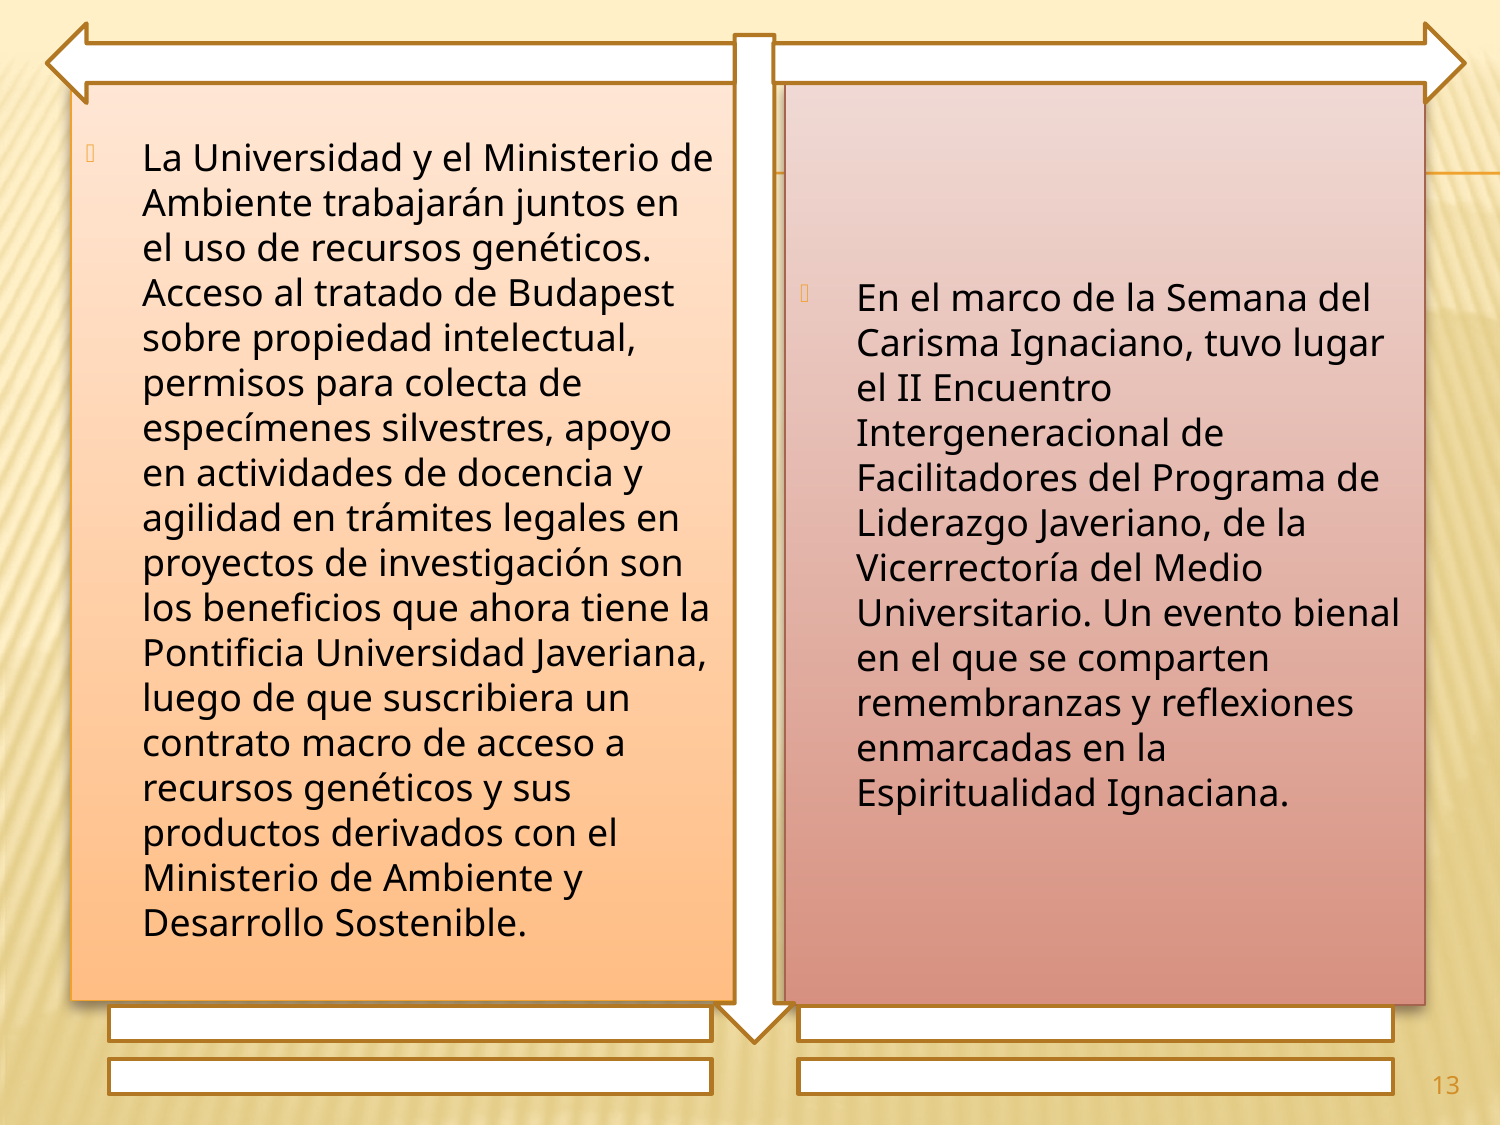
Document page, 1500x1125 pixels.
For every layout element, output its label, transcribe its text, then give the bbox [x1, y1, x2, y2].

text_box [107, 1004, 714, 1043]
text_box [712, 32, 797, 1046]
list En el marco de la Semana del Carisma Ignaciano, tuvo lugar el II Encuentro Intergeneracional de Facilitadores del Programa de Liderazgo Javeriano, de la Vicerrectoría del Medio Universitario. Un evento bienal en el que se comparten remembranzas y reflexiones enmarcadas en la Espiritualidad Ignaciana. [784, 86, 1426, 1006]
list La Universidad y el Ministerio de Ambiente trabajarán juntos en el uso de recursos genéticos. Acceso al tratado de Budapest sobre propiedad intelectual, permisos para colecta de especímenes silvestres, apoyo en actividades de docencia y agilidad en trámites legales en proyectos de investigación son los beneficios que ahora tiene la Pontificia Universidad Javeriana, luego de que suscribiera un contrato macro de acceso a recursos genéticos y sus productos derivados con el Ministerio de Ambiente y Desarrollo Sostenible. [70, 86, 732, 1001]
text_box [771, 21, 1467, 105]
text_box [44, 21, 737, 105]
text_box [107, 1057, 714, 1096]
text_box [796, 1004, 1395, 1043]
slide_number 13 [1350, 1062, 1475, 1103]
text_box [796, 1057, 1395, 1096]
